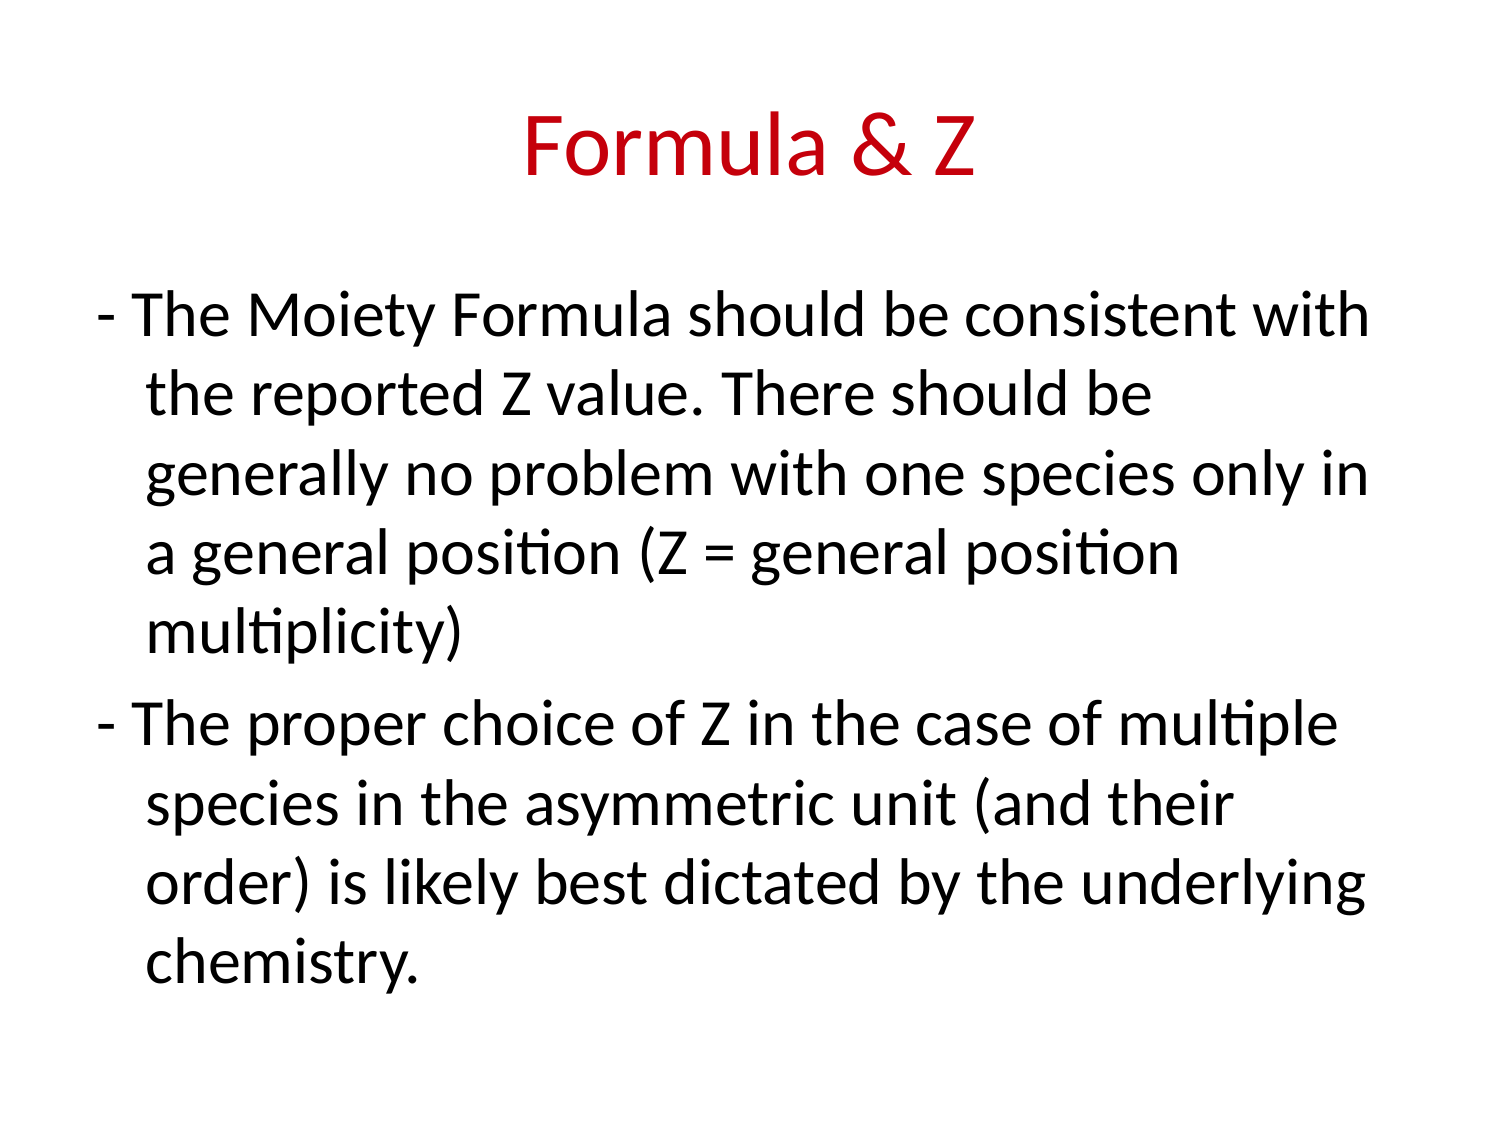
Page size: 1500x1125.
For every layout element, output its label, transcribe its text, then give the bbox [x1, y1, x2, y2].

title Formula & Z [74, 51, 1425, 226]
list - The Moiety Formula should be consistent with the reported Z value. There should be generally no problem with one species only in a general position (Z = general position multiplicity) - The proper choice of Z in the case of multiple species in the asymmetric unit (and their order) is likely best dictated by the underlying chemistry. [74, 263, 1425, 1006]
